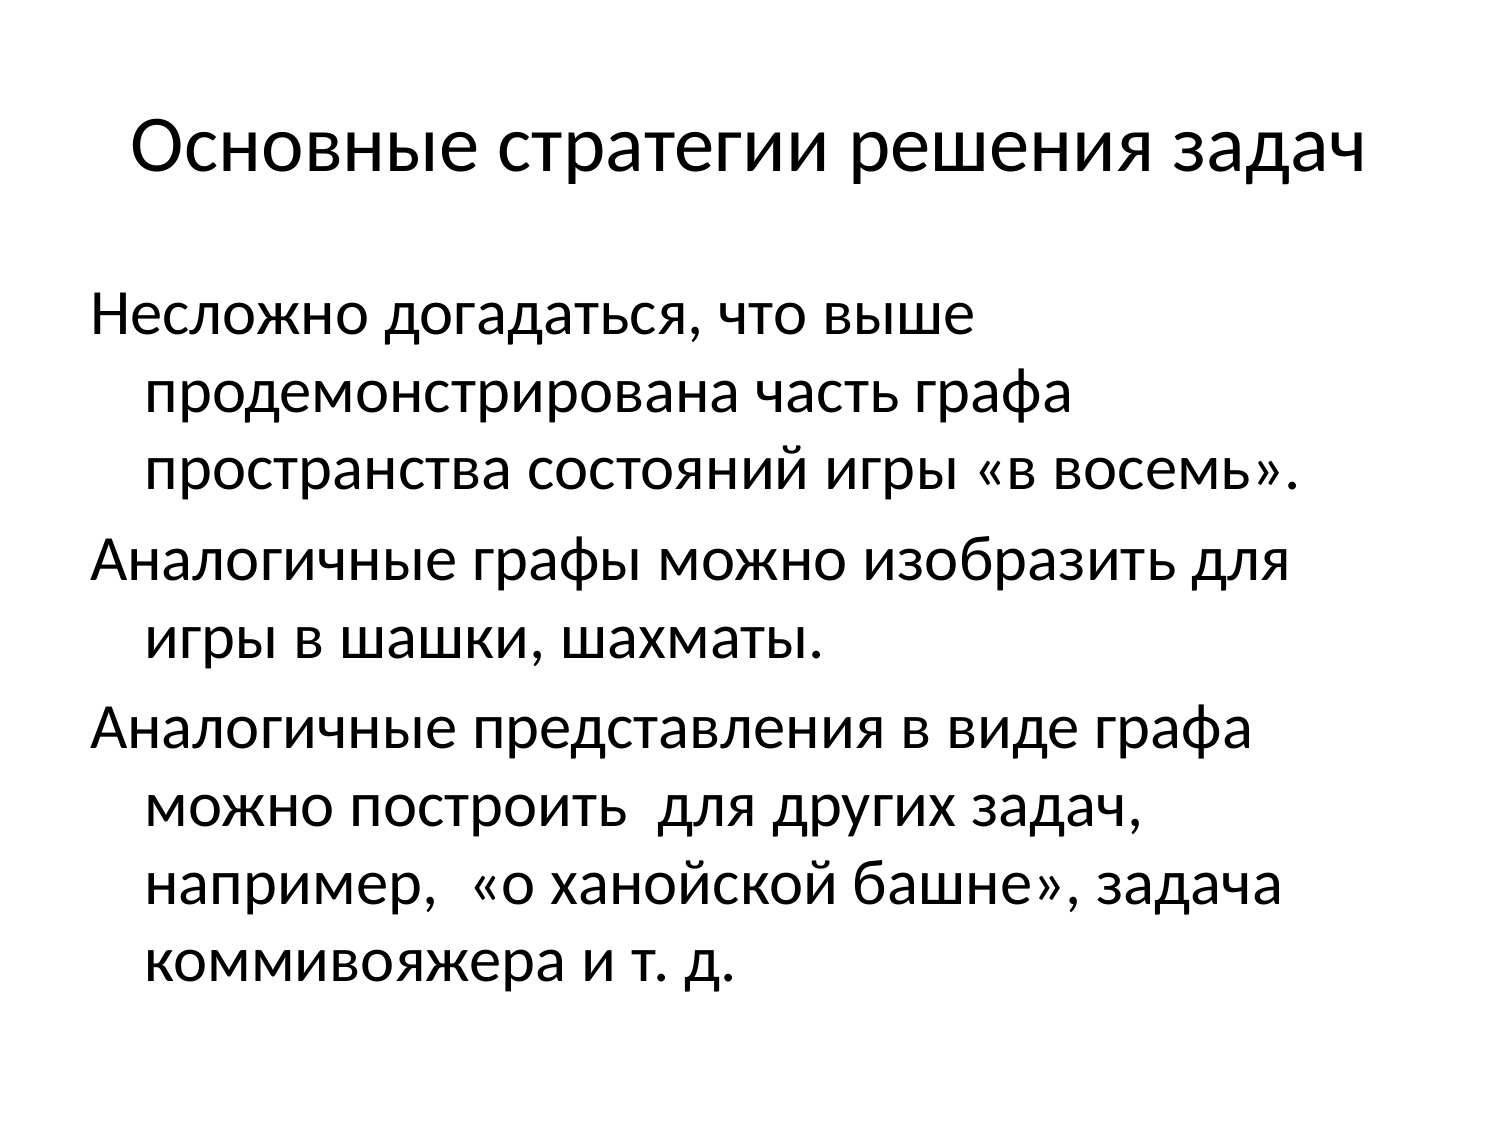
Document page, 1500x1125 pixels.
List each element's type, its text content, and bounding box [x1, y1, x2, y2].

title Основные стратегии решения задач [75, 45, 1425, 233]
list Несложно догадаться, что выше продемонстрирована часть графа пространства состояний игры «в восемь». Аналогичные графы можно изобразить для игры в шашки, шахматы. Аналогичные представления в виде графа можно построить для других задач, например, «о ханойской башне», задача коммивояжера и т. д. [75, 262, 1425, 1005]
